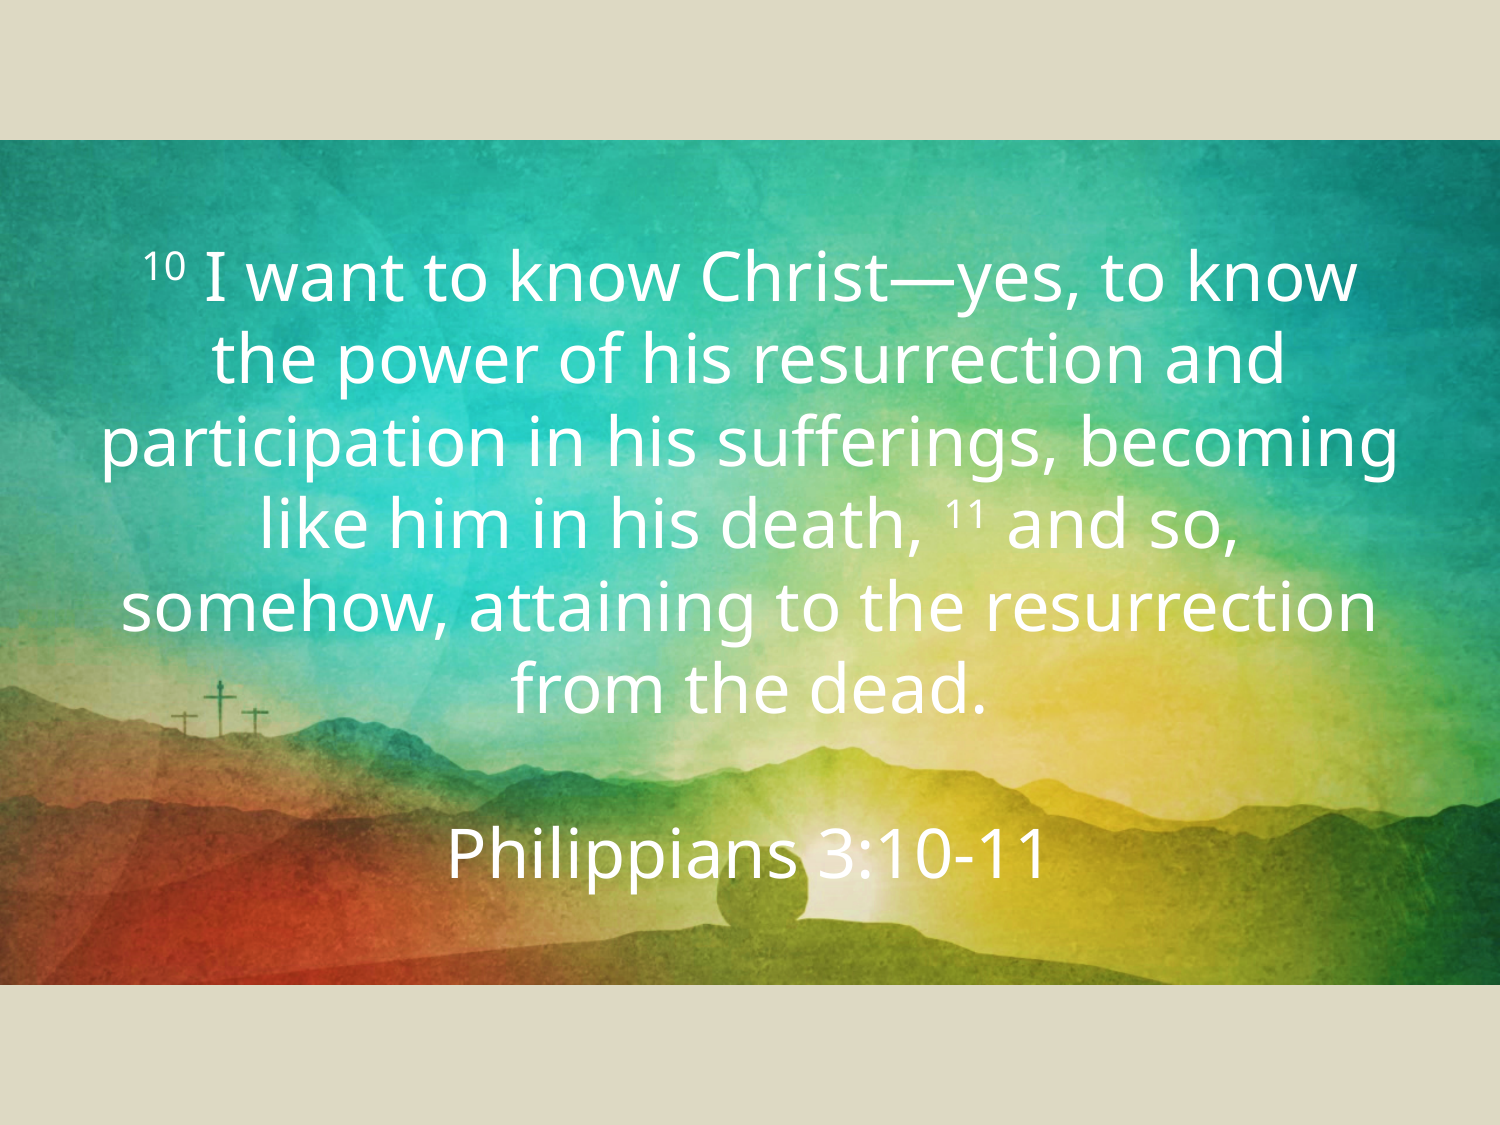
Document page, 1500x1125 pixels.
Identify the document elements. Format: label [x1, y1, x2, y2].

picture [0, 140, 1500, 985]
